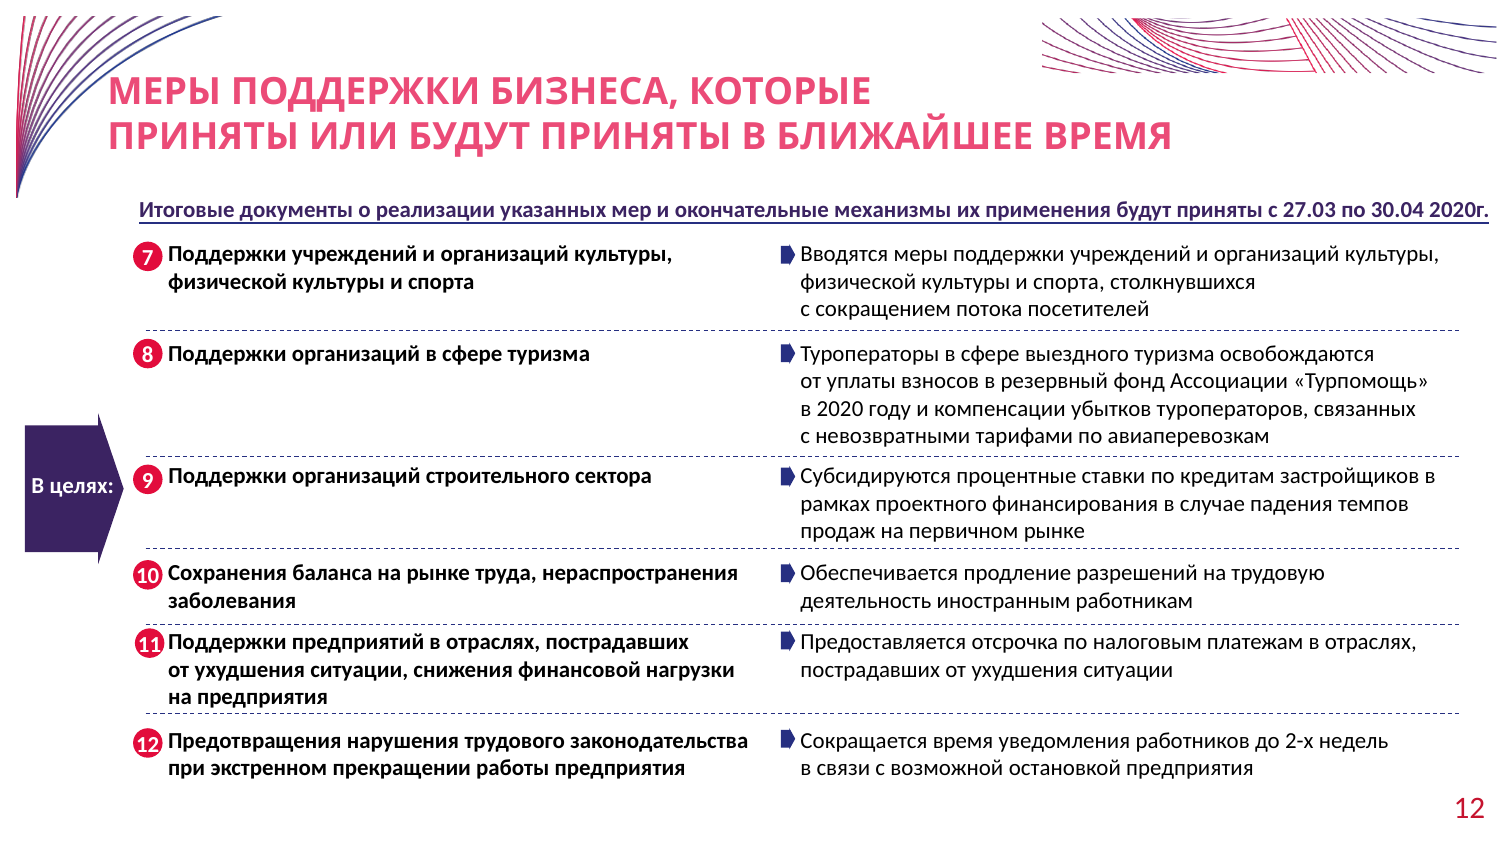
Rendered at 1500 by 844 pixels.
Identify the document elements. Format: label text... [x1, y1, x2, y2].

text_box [145, 338, 1442, 450]
text_box В целях: [31, 470, 124, 499]
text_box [145, 557, 1462, 614]
text_box 10 [132, 559, 145, 591]
text_box 8 [132, 337, 150, 369]
slide_number 12 [1429, 782, 1497, 827]
title меры поддержки бизнеса, которые приняты или будут приняты в ближайшее время [107, 61, 1221, 164]
text_box 7 [132, 240, 145, 272]
picture [1040, 16, 1497, 74]
text_box 9 [132, 463, 145, 495]
text_box 11 [133, 628, 145, 659]
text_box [145, 725, 1442, 781]
text_box 12 [132, 727, 145, 759]
text_box Итоговые документы о реализации указанных мер и окончательные механизмы их применения будут приняты с 27.03 по 30.04 2020г. [139, 194, 1500, 222]
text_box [145, 238, 1442, 323]
text_box [23, 413, 122, 565]
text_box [145, 626, 1475, 711]
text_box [145, 461, 1442, 545]
